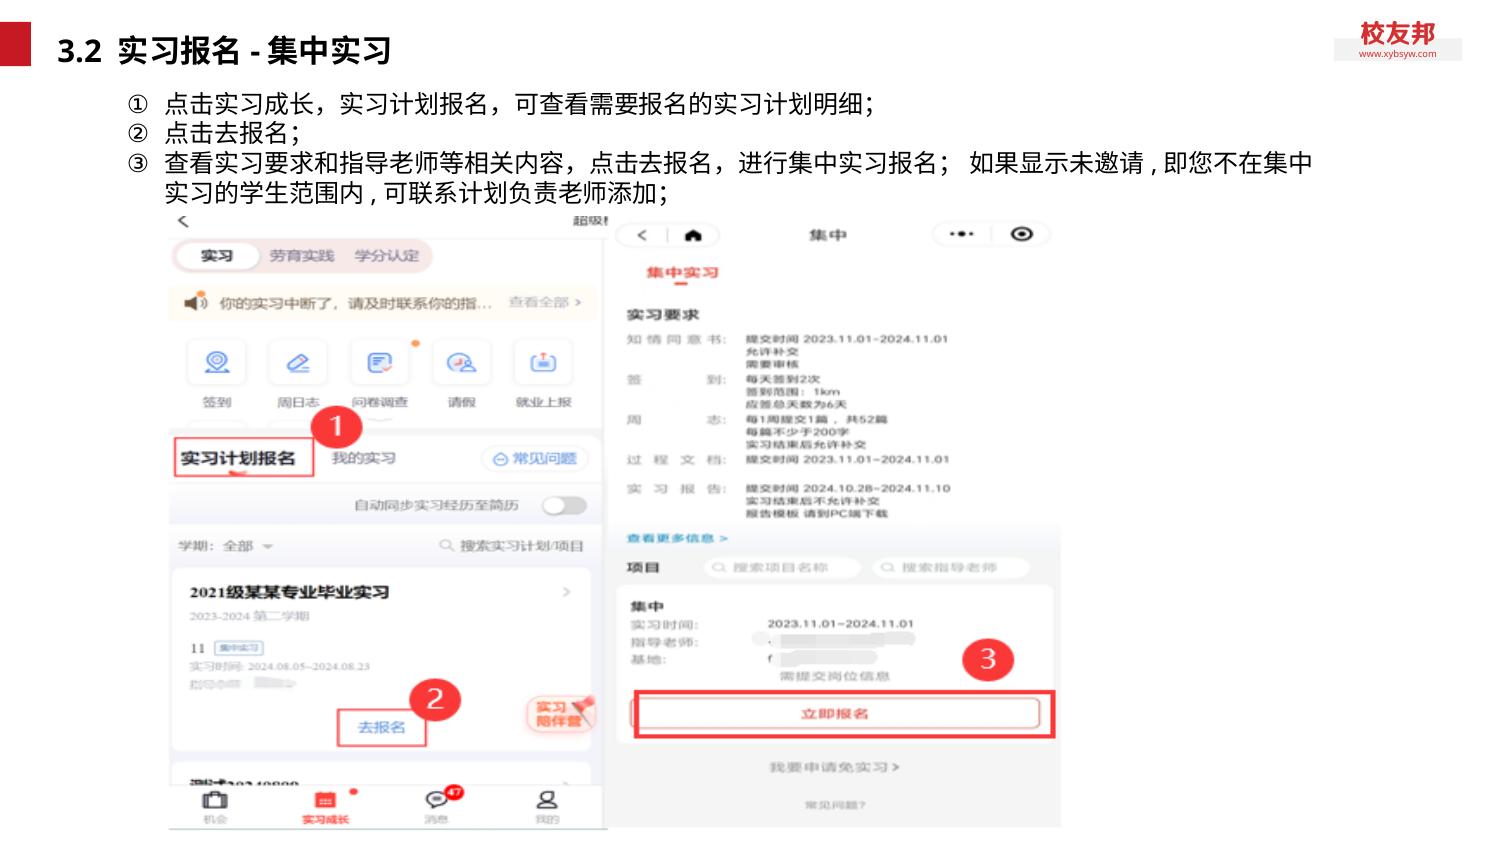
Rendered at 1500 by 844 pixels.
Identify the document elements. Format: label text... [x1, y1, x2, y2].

text_box [159, 114, 1012, 210]
text_box 点击实习成长，实习计划报名，可查看需要报名的实习计划明细； 点击去报名； 查看实习要求和指导老师等相关内容，点击去报名，进行集中实习报名； 如果显示未邀请,即您不在集中实习的学生范围内,可联系计划负责老师添加； [112, 80, 1341, 216]
picture [1361, 21, 1435, 45]
picture [159, 216, 1075, 833]
title 3.2 实习报名-集中实习 [42, 11, 939, 77]
